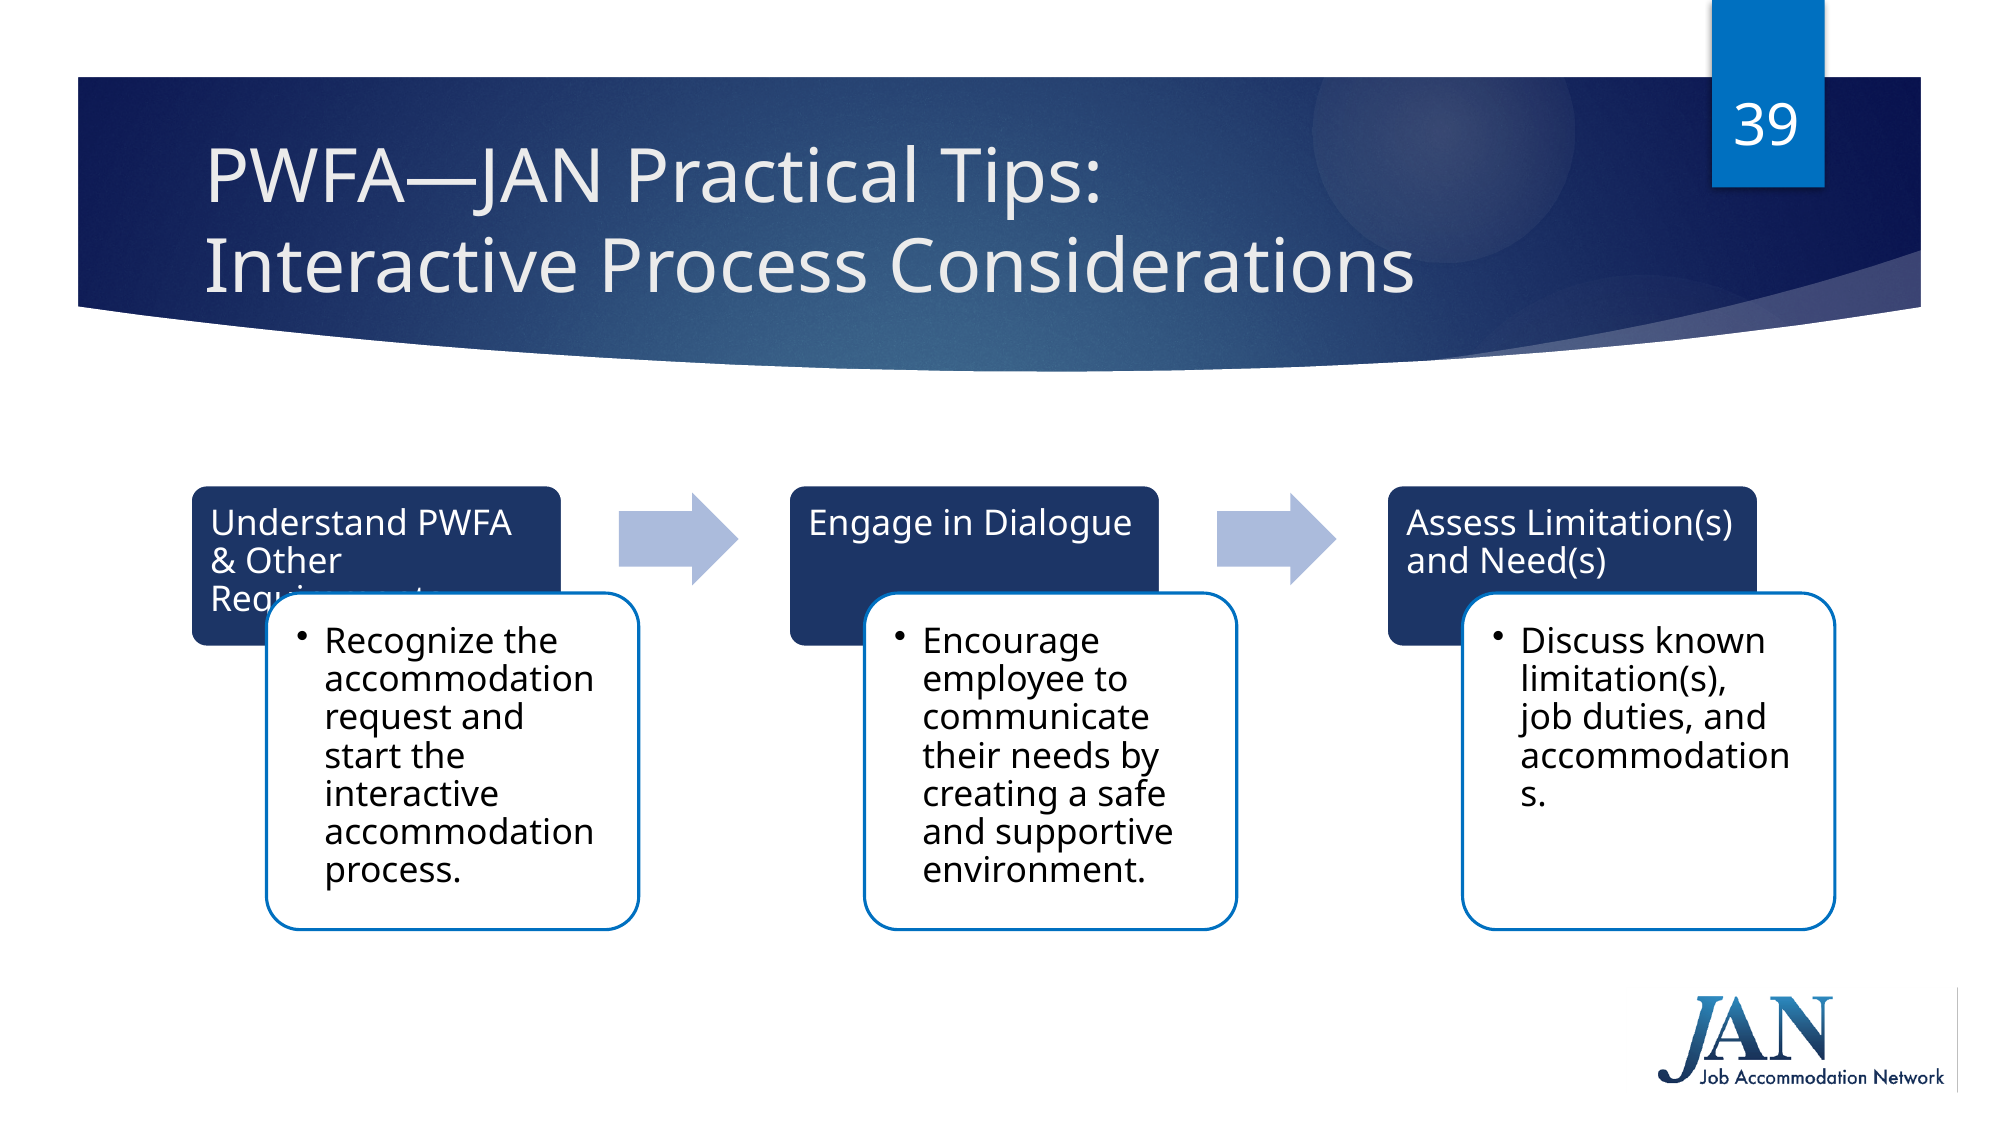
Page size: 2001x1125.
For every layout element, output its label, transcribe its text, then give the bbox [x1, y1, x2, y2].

picture [1626, 987, 1958, 1093]
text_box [190, 484, 1836, 930]
slide_number 39 [1698, 48, 1836, 175]
title PWFA—JAN Practical Tips: Interactive Process Considerations [189, 159, 1627, 276]
